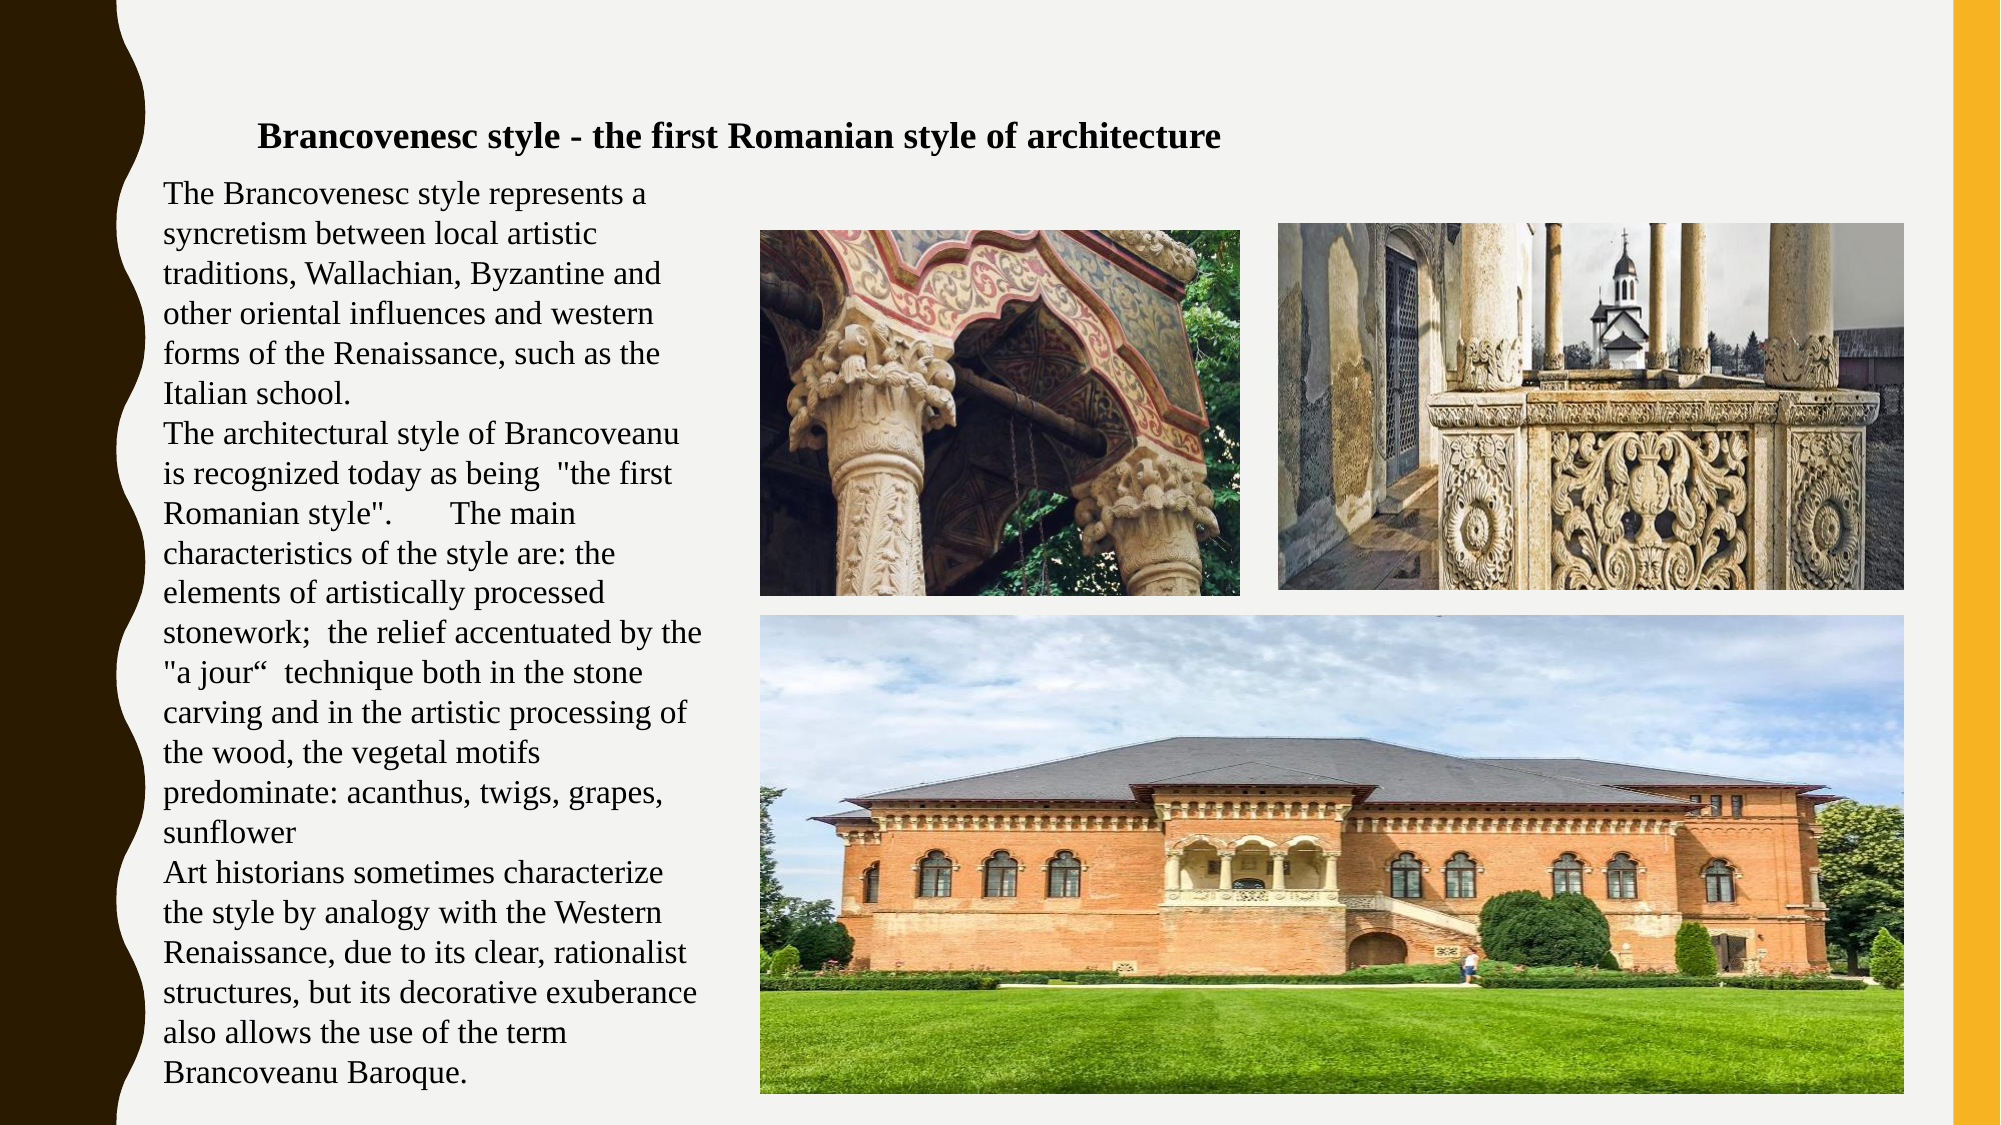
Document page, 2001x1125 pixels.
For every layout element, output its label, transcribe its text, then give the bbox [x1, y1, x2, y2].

picture [760, 230, 1240, 597]
picture [760, 615, 1904, 1094]
text_box Brancovenesc style - the first Romanian style of architecture [242, 103, 1370, 164]
text_box The Brancovenesc style represents a syncretism between local artistic traditions, Wallachian, Byzantine and other oriental influences and western forms of the Renaissance, such as the Italian school. The architectural style of Brancoveanu is recognized today as being "the first Romanian style". The main characteristics of the style are: the elements of artistically processed stonework; the relief accentuated by the "a jour“ technique both in the stone carving and in the artistic processing of the wood, the vegetal motifs predominate: acanthus, twigs, grapes, sunflower Art historians sometimes characterize the style by analogy with the Western Renaissance, due to its clear, rationalist structures, but its decorative exuberance also allows the use of the term Brancoveanu Baroque. [148, 164, 722, 1098]
picture [1278, 223, 1904, 590]
